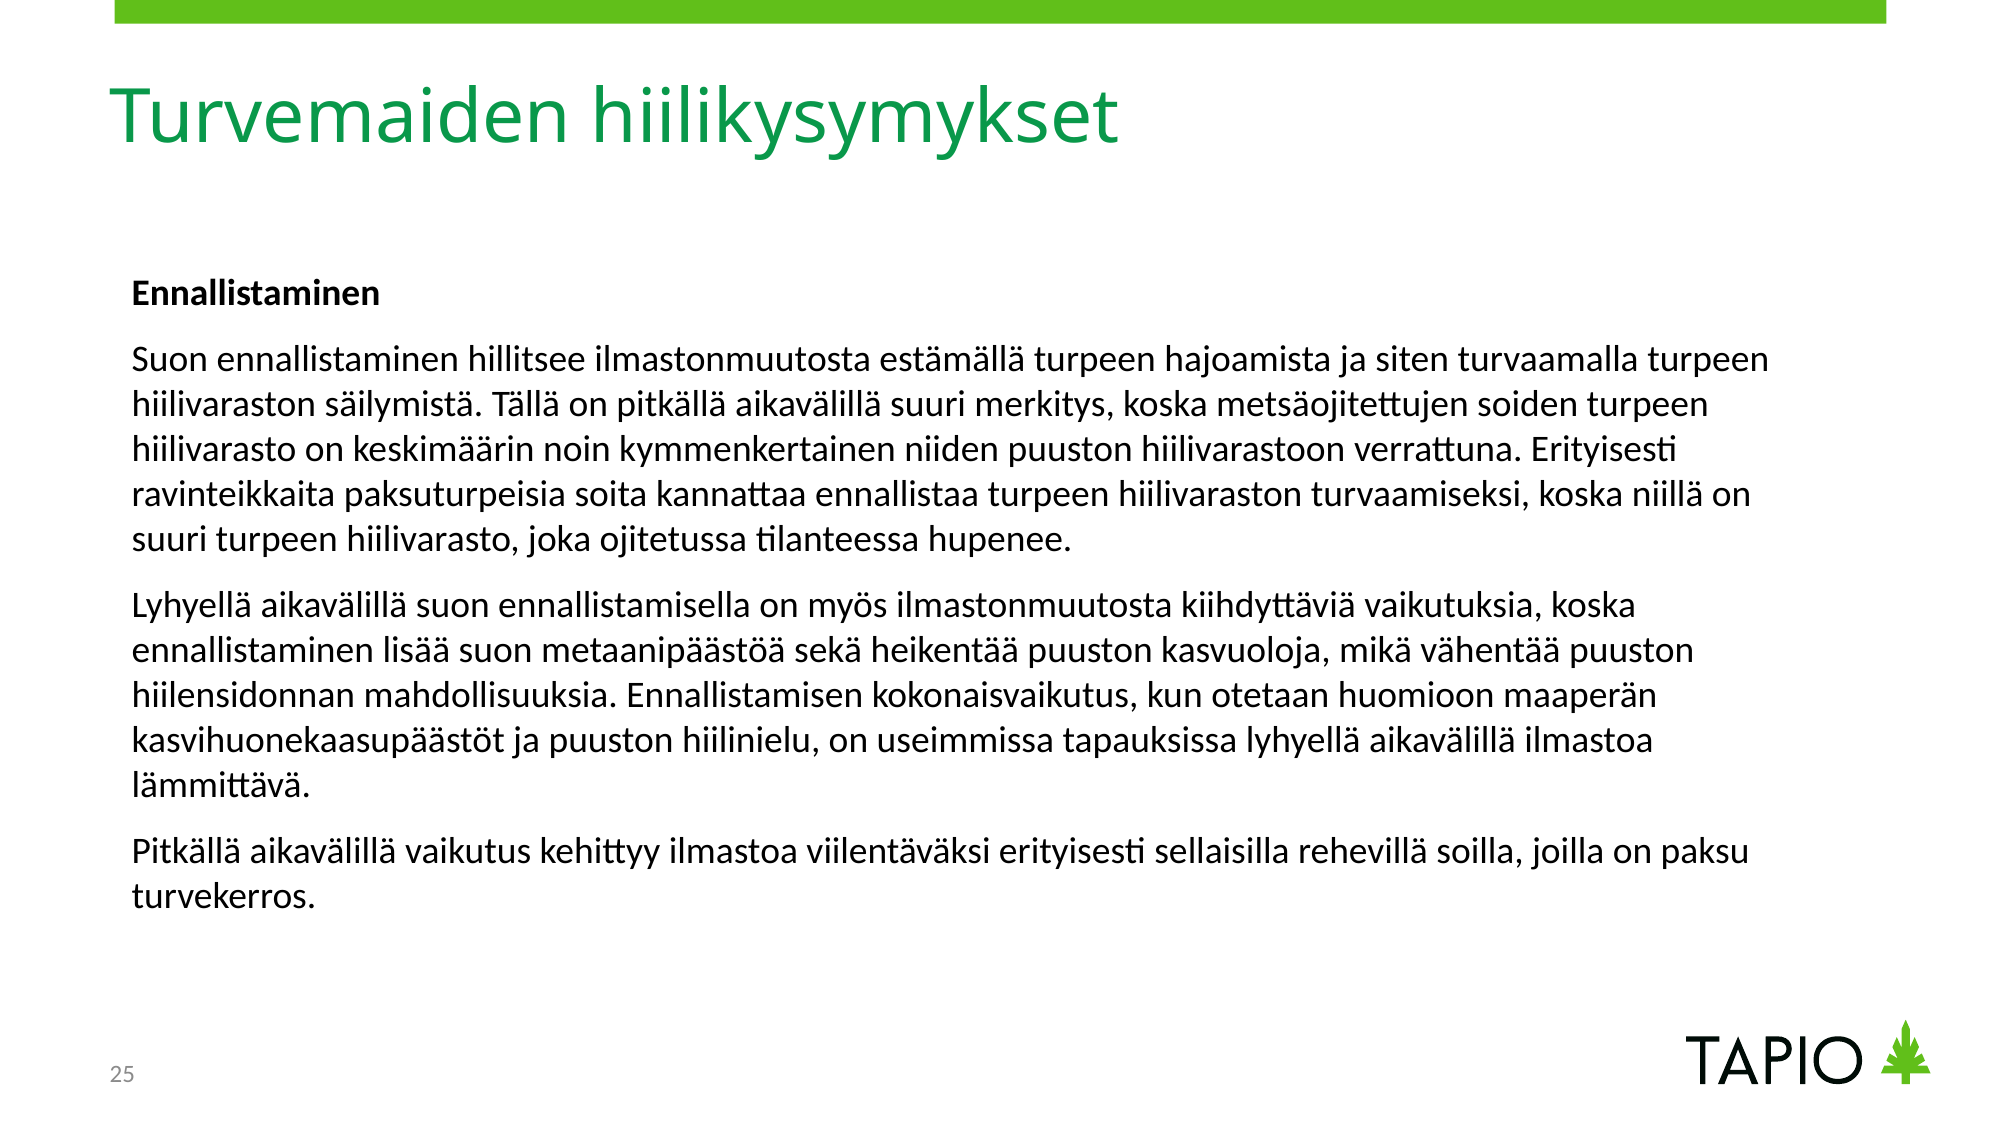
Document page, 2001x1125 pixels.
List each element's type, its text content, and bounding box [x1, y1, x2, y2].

slide_number 25 [94, 1042, 226, 1103]
list Ennallistaminen Suon ennallistaminen hillitsee ilmastonmuutosta estämällä turpeen hajoamista ja siten turvaamalla turpeen hiilivaraston säilymistä. Tällä on pitkällä aikavälillä suuri merkitys, koska metsäojitettujen soiden turpeen hiilivarasto on keskimäärin noin kymmenkertainen niiden puuston hiilivarastoon verrattuna. Erityisesti ravinteikkaita paksuturpeisia soita kannattaa ennallistaa turpeen hiilivaraston turvaamiseksi, koska niillä on suuri turpeen hiilivarasto, joka ojitetussa tilanteessa hupenee. Lyhyellä aikavälillä suon ennallistamisella on myös ilmastonmuutosta kiihdyttäviä vaikutuksia, koska ennallistaminen lisää suon metaanipäästöä sekä heikentää puuston kasvuoloja, mikä vähentää puuston hiilensidonnan mahdollisuuksia. Ennallistamisen kokonaisvaikutus, kun otetaan huomioon maaperän kasvihuonekaasupäästöt ja puuston hiilinielu, on useimmissa tapauksissa lyhyellä aikavälillä ilmastoa lämmittävä. Pitkällä aikavälillä vaikutus kehittyy ilmastoa viilentäväksi erityisesti sellaisilla rehevillä soilla, joilla on paksu turvekerros. [116, 260, 1802, 946]
title Turvemaiden hiilikysymykset [94, 59, 1884, 261]
